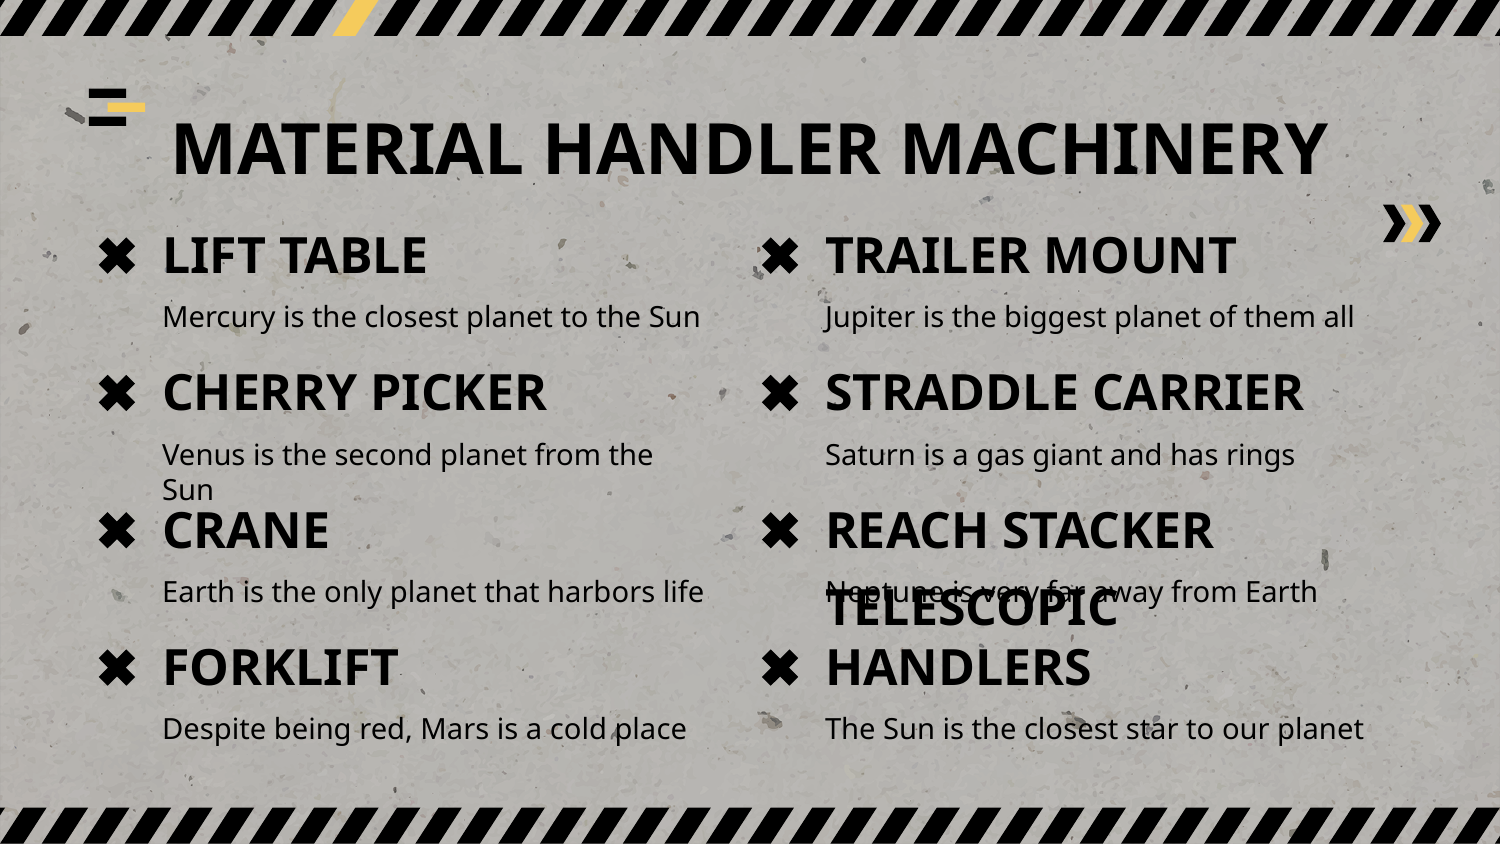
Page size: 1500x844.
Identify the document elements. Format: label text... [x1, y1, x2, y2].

subtitle REACH STACKER [810, 498, 1383, 574]
text_box [761, 374, 799, 412]
text_box [98, 649, 136, 686]
subtitle Jupiter is the biggest planet of them all [810, 299, 1383, 344]
text_box [98, 374, 136, 412]
subtitle CHERRY PICKER [146, 360, 720, 436]
subtitle Neptune is very far away from Earth [810, 574, 1383, 618]
subtitle The Sun is the closest star to our planet [810, 711, 1383, 756]
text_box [1382, 204, 1442, 243]
text_box [761, 512, 799, 549]
subtitle CRANE [146, 498, 720, 574]
text_box [98, 237, 136, 274]
text_box [761, 649, 799, 686]
subtitle Mercury is the closest planet to the Sun [146, 299, 720, 344]
text_box [98, 512, 136, 549]
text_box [0, 0, 1500, 844]
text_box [88, 88, 146, 127]
subtitle FORKLIFT [146, 635, 720, 711]
subtitle TRAILER MOUNT [810, 223, 1383, 299]
title MATERIAL HANDLER MACHINERY [116, 88, 1383, 194]
subtitle TELESCOPIC HANDLERS [810, 635, 1383, 711]
subtitle Saturn is a gas giant and has rings [810, 436, 1383, 481]
subtitle LIFT TABLE [146, 223, 720, 299]
subtitle STRADDLE CARRIER [810, 360, 1383, 436]
subtitle Venus is the second planet from the Sun [146, 436, 720, 481]
subtitle Despite being red, Mars is a cold place [146, 711, 720, 756]
text_box [761, 237, 799, 274]
subtitle Earth is the only planet that harbors life [146, 574, 720, 618]
